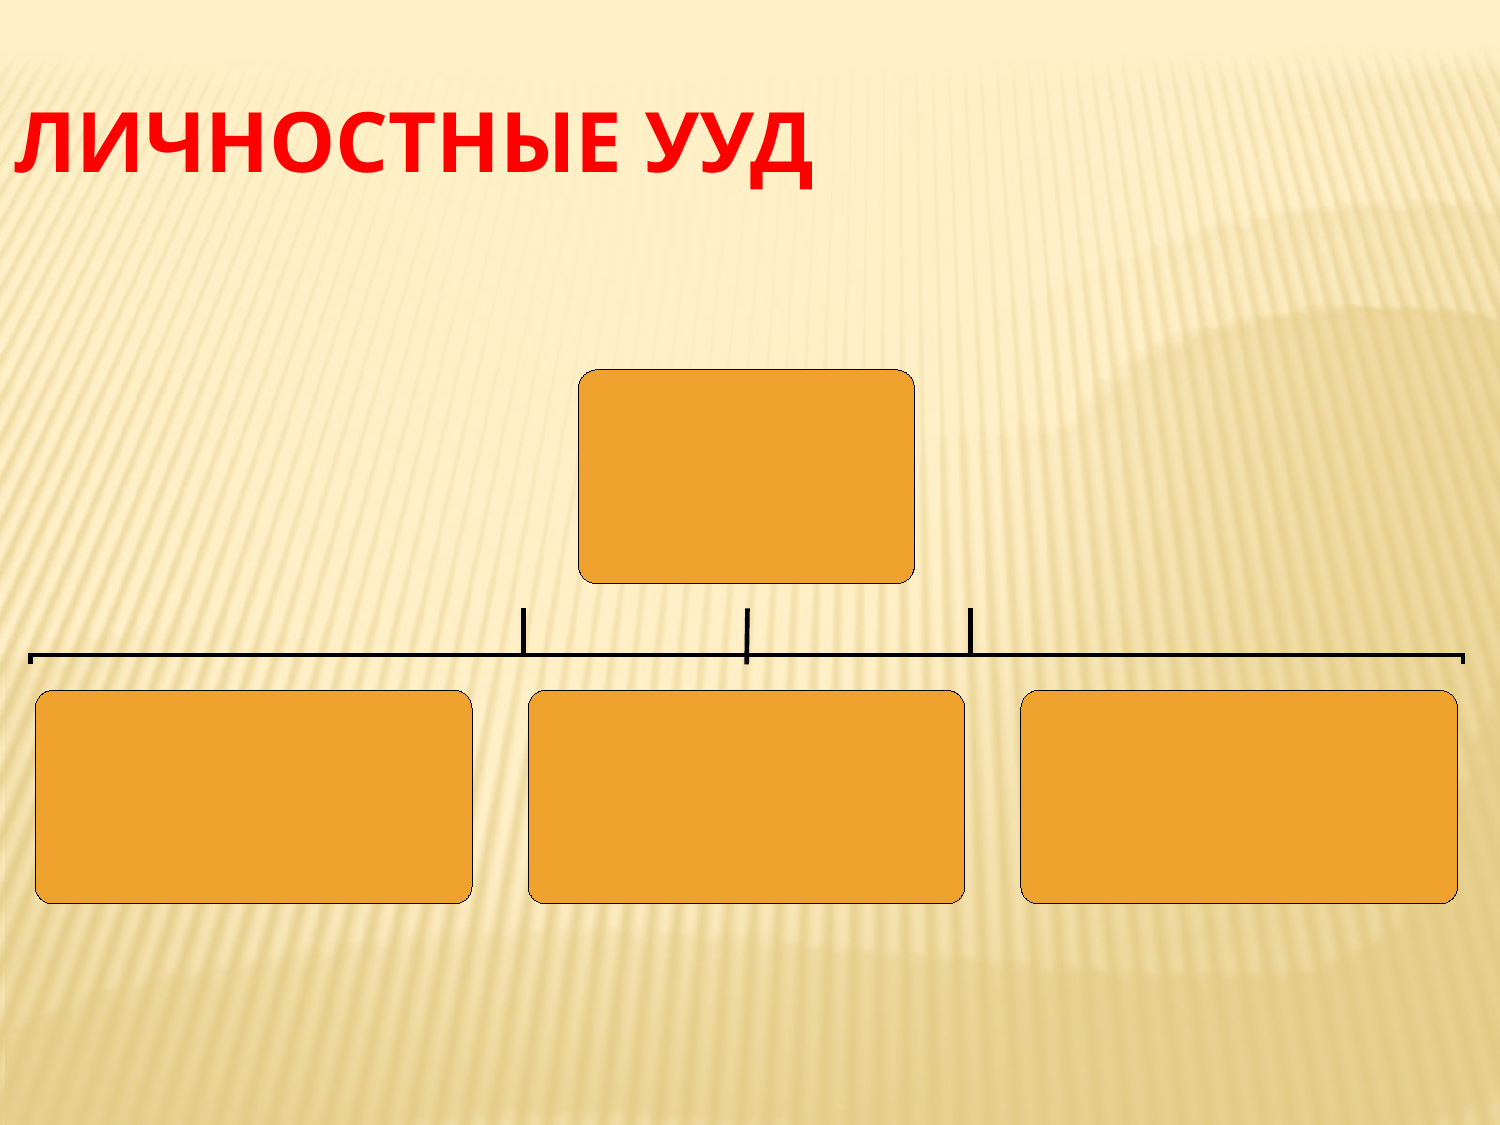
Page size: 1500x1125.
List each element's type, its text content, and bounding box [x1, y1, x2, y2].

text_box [34, 257, 1458, 653]
title Личностные УУД [0, 45, 1350, 233]
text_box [34, 657, 1458, 932]
